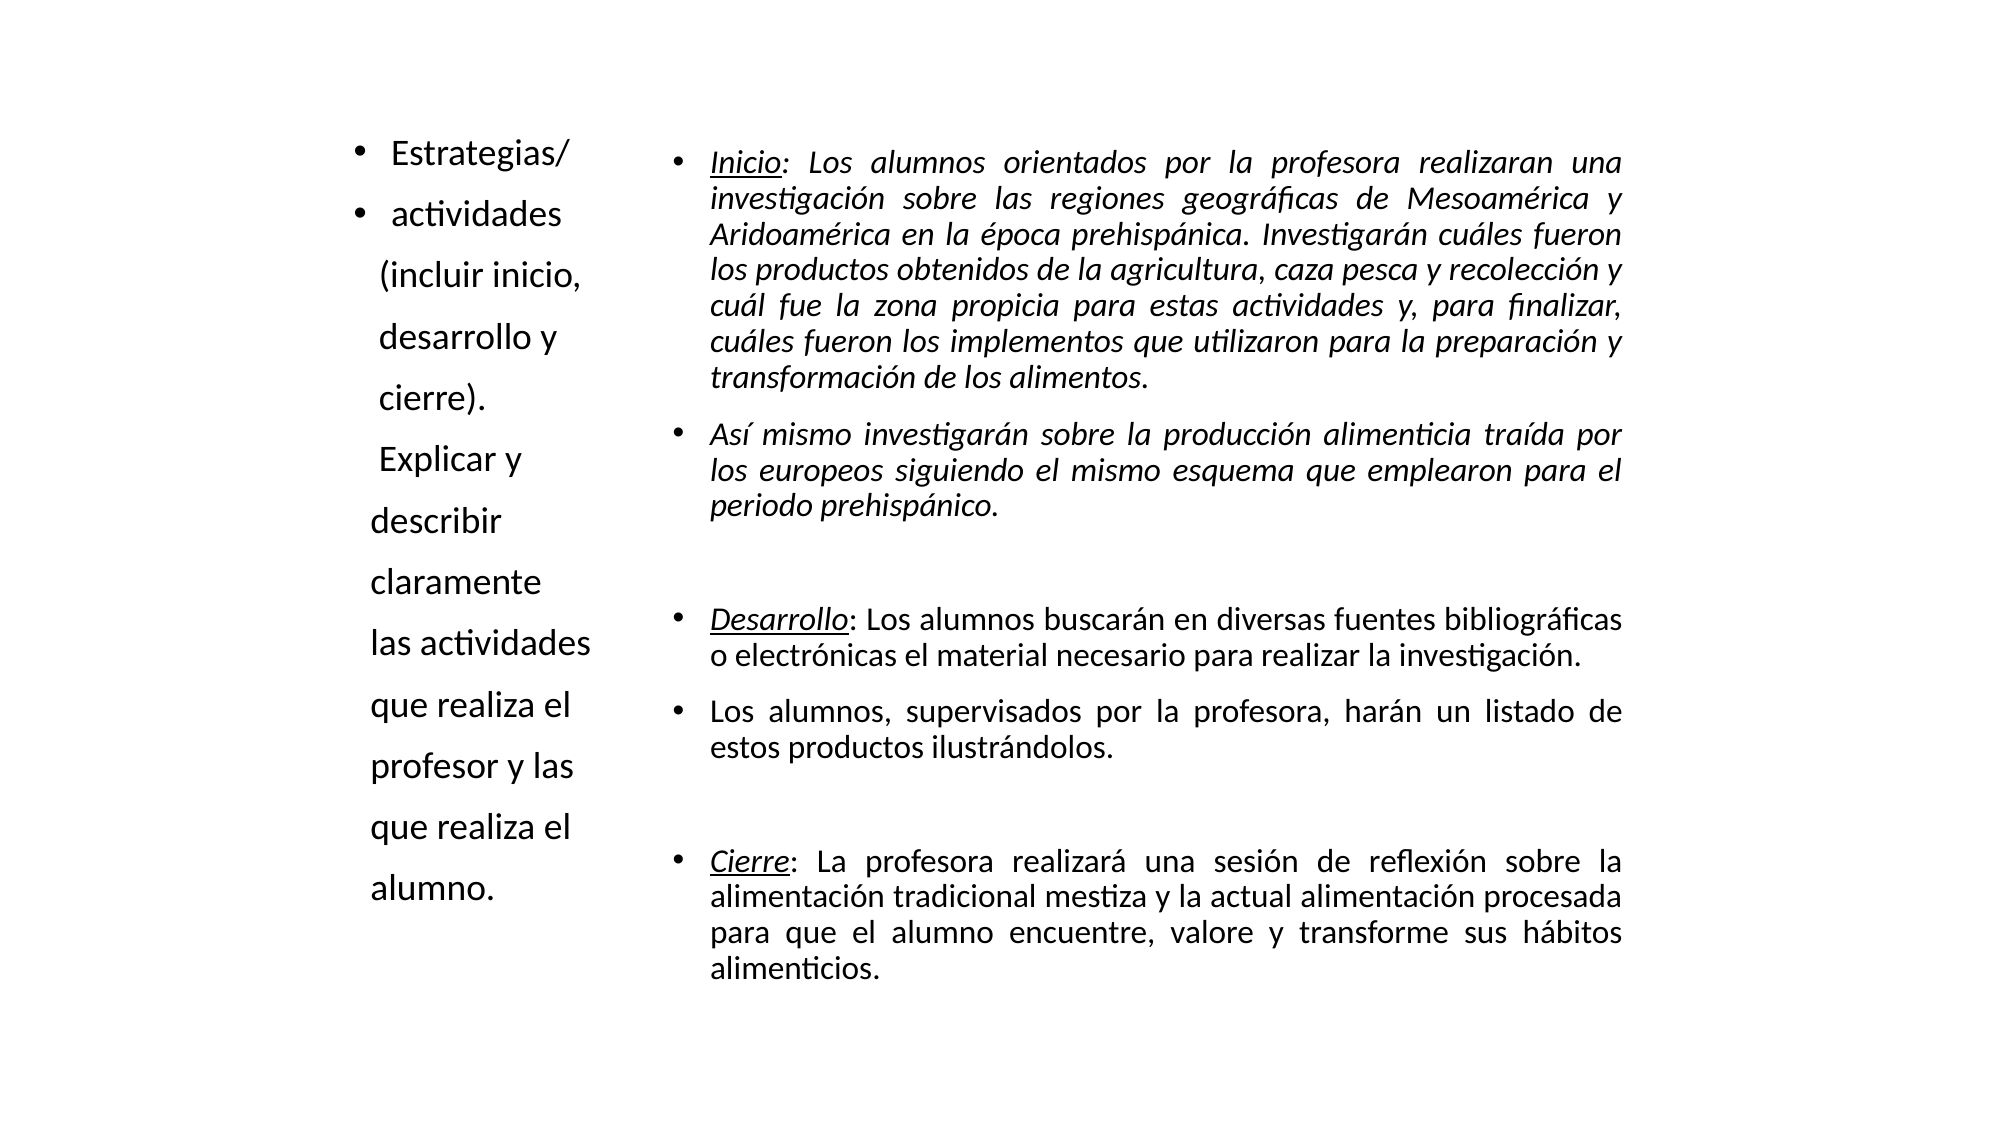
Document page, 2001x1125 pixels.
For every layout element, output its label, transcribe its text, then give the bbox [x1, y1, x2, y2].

list Inicio: Los alumnos orientados por la profesora realizaran una investigación sobre las regiones geográficas de Mesoamérica y Aridoamérica en la época prehispánica. Investigarán cuáles fueron los productos obtenidos de la agricultura, caza pesca y recolección y cuál fue la zona propicia para estas actividades y, para finalizar, cuáles fueron los implementos que utilizaron para la preparación y transformación de los alimentos. Así mismo investigarán sobre la producción alimenticia traída por los europeos siguiendo el mismo esquema que emplearon para el periodo prehispánico. Desarrollo: Los alumnos buscarán en diversas fuentes bibliográficas o electrónicas el material necesario para realizar la investigación. Los alumnos, supervisados por la profesora, harán un listado de estos productos ilustrándolos. Cierre: La profesora realizará una sesión de reflexión sobre la alimentación tradicional mestiza y la actual alimentación procesada para que el alumno encuentre, valore y transforme sus hábitos alimenticios. [657, 137, 1639, 1094]
list Estrategias/ actividades (incluir inicio, desarrollo y cierre). Explicar y describir claramente las actividades que realiza el profesor y las que realiza el alumno. [338, 125, 622, 1035]
